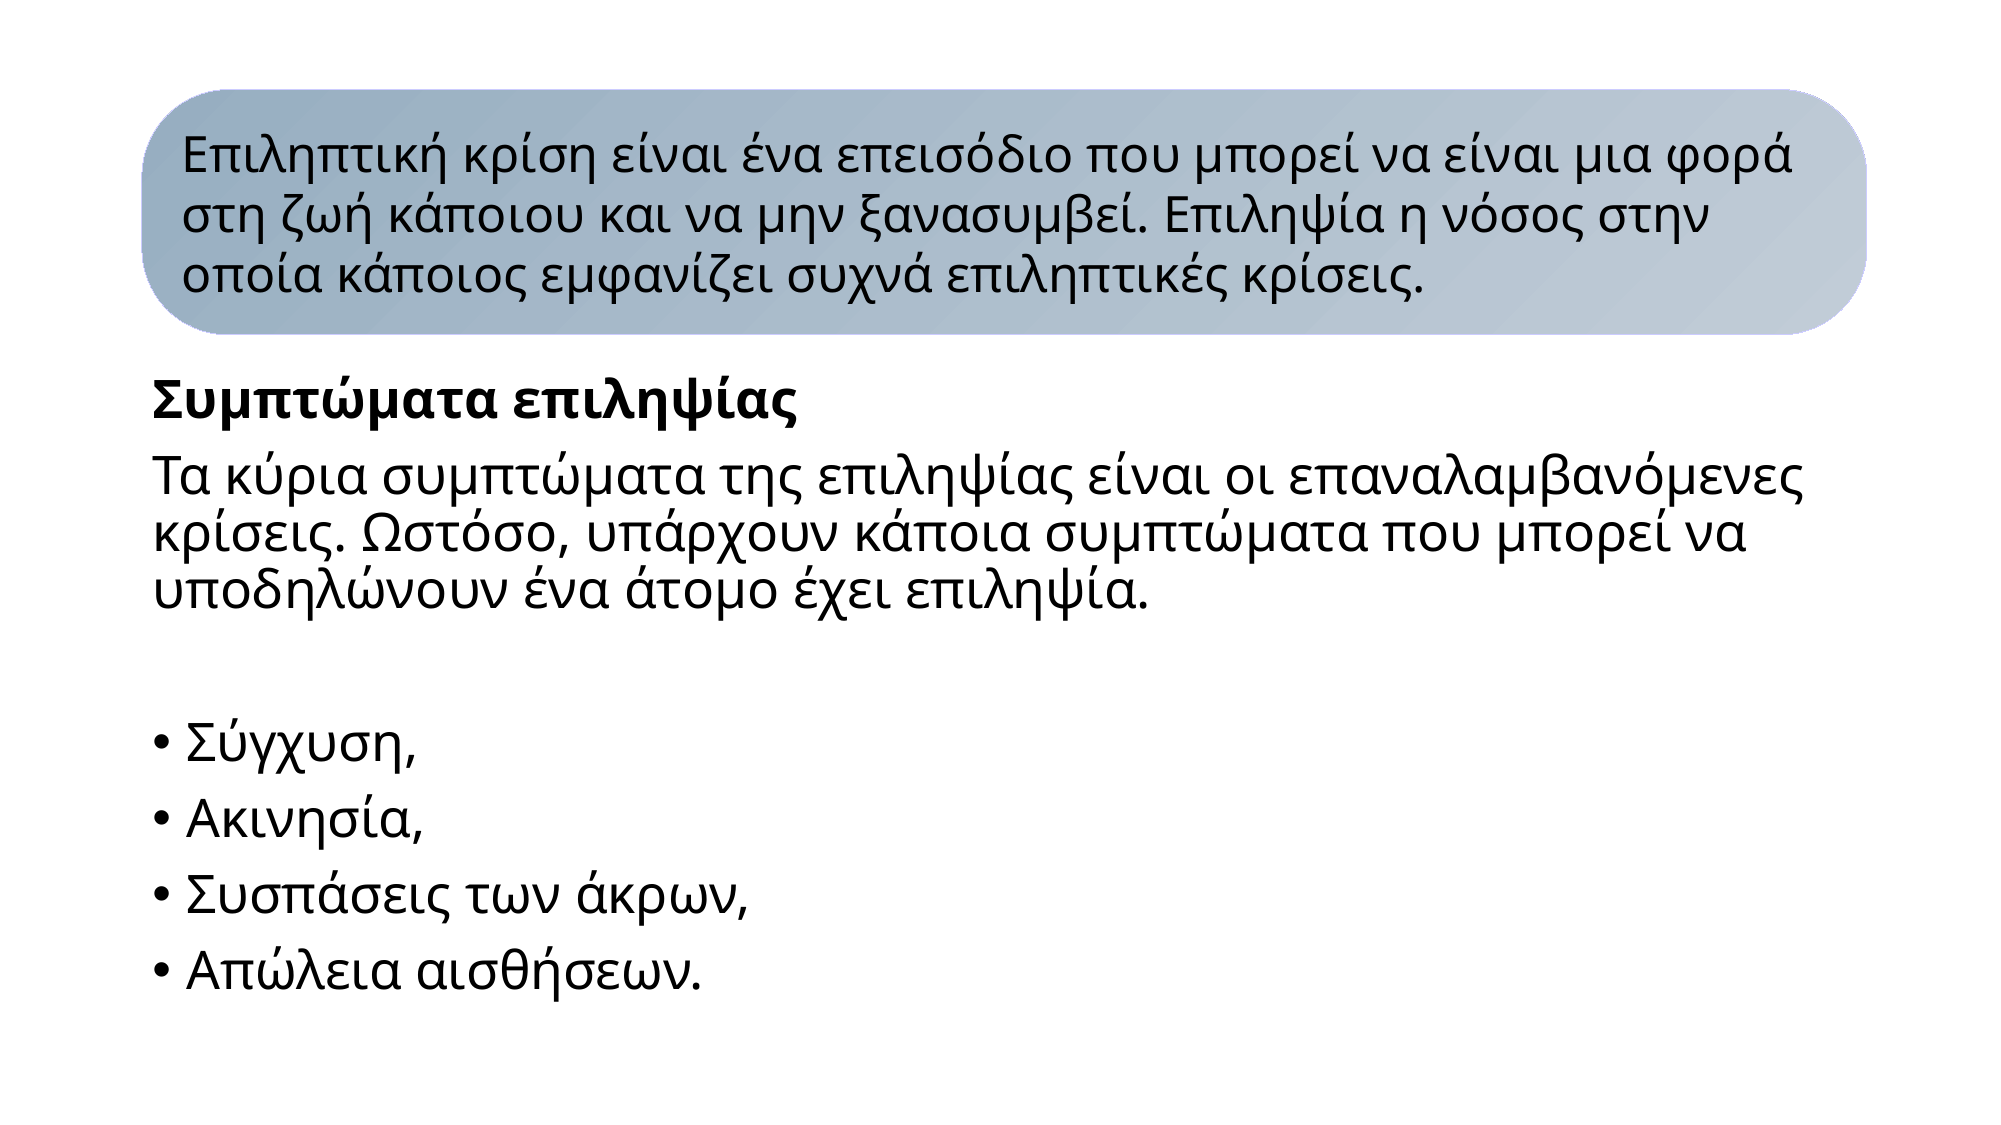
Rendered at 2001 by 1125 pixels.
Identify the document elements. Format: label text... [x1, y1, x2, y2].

list Συμπτώματα επιληψίας Τα κύρια συμπτώματα της επιληψίας είναι οι επαναλαμβανόμενες κρίσεις. Ωστόσο, υπάρχουν κάποια συμπτώματα που μπορεί να υποδηλώνουν ένα άτομο έχει επιληψία. Σύγχυση, Ακινησία, Συσπάσεις των άκρων, Απώλεια αισθήσεων. [137, 365, 1863, 1014]
text_box Επιληπτική κρίση είναι ένα επεισόδιο που μπορεί να είναι μια φορά στη ζωή κάποιου και να μην ξανασυμβεί. Επιληψία η νόσος στην οποία κάποιος εμφανίζει συχνά επιληπτικές κρίσεις. [141, 89, 1867, 335]
